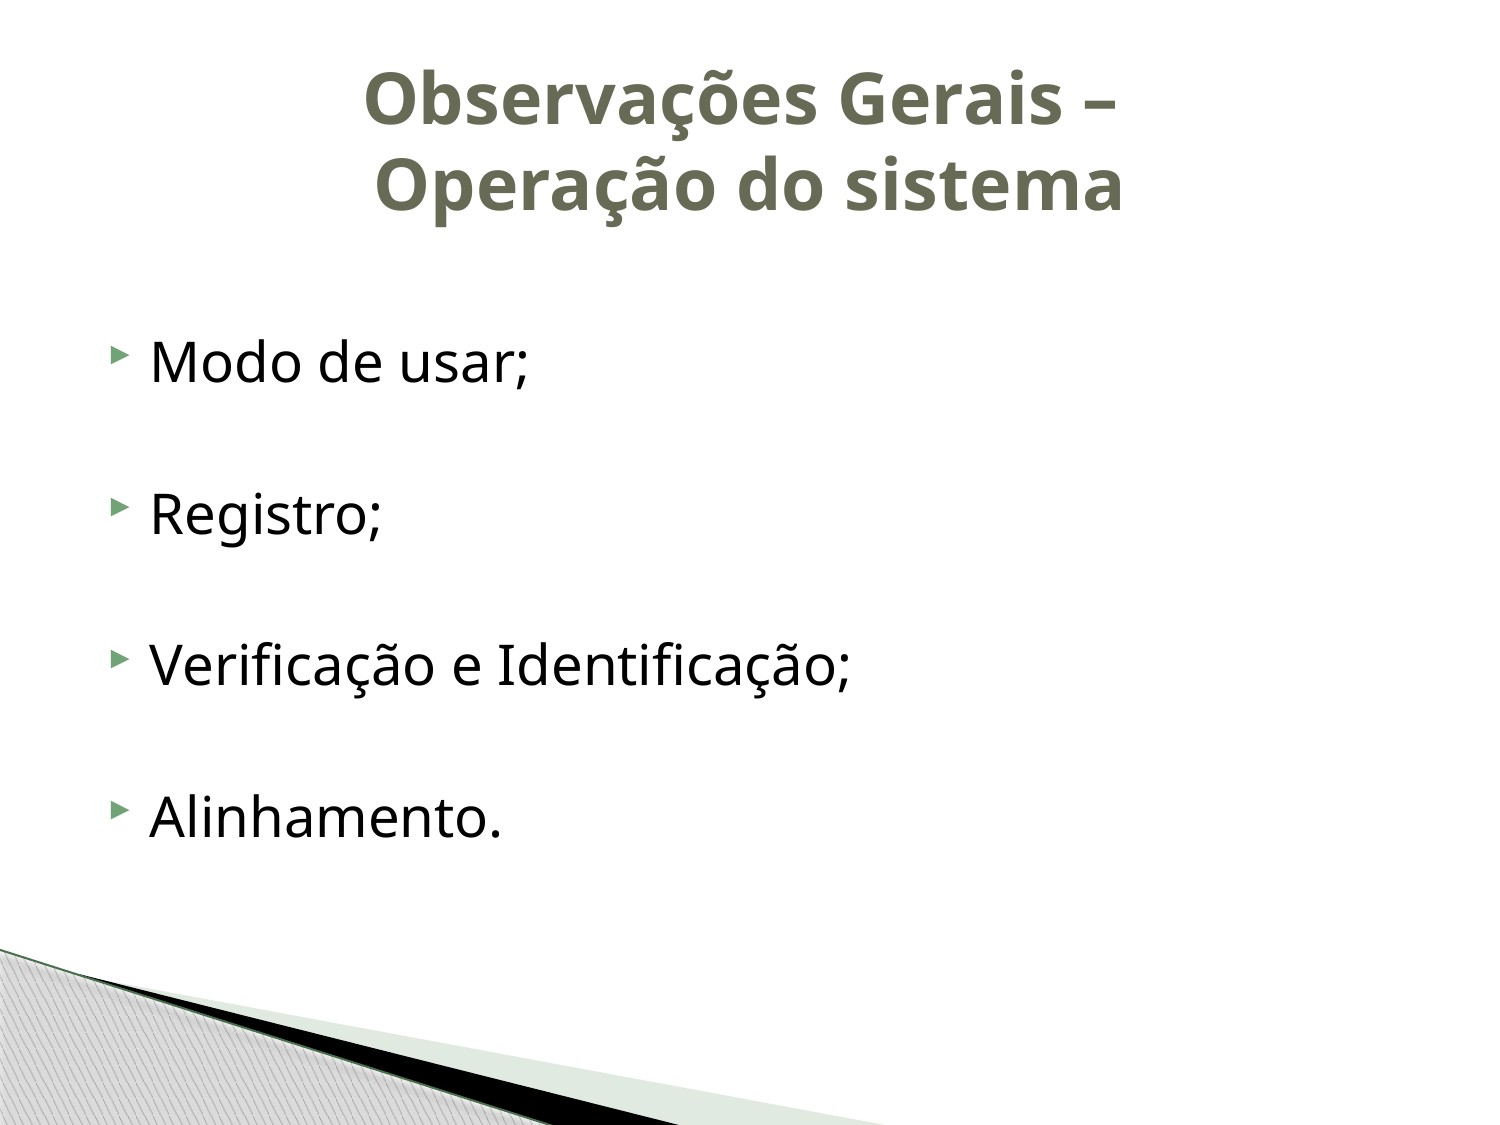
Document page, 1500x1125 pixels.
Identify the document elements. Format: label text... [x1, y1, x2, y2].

title Observações Gerais – Operação do sistema [75, 45, 1425, 233]
list Modo de usar; Registro; Verificação e Identificação; Alinhamento. [75, 243, 1425, 986]
